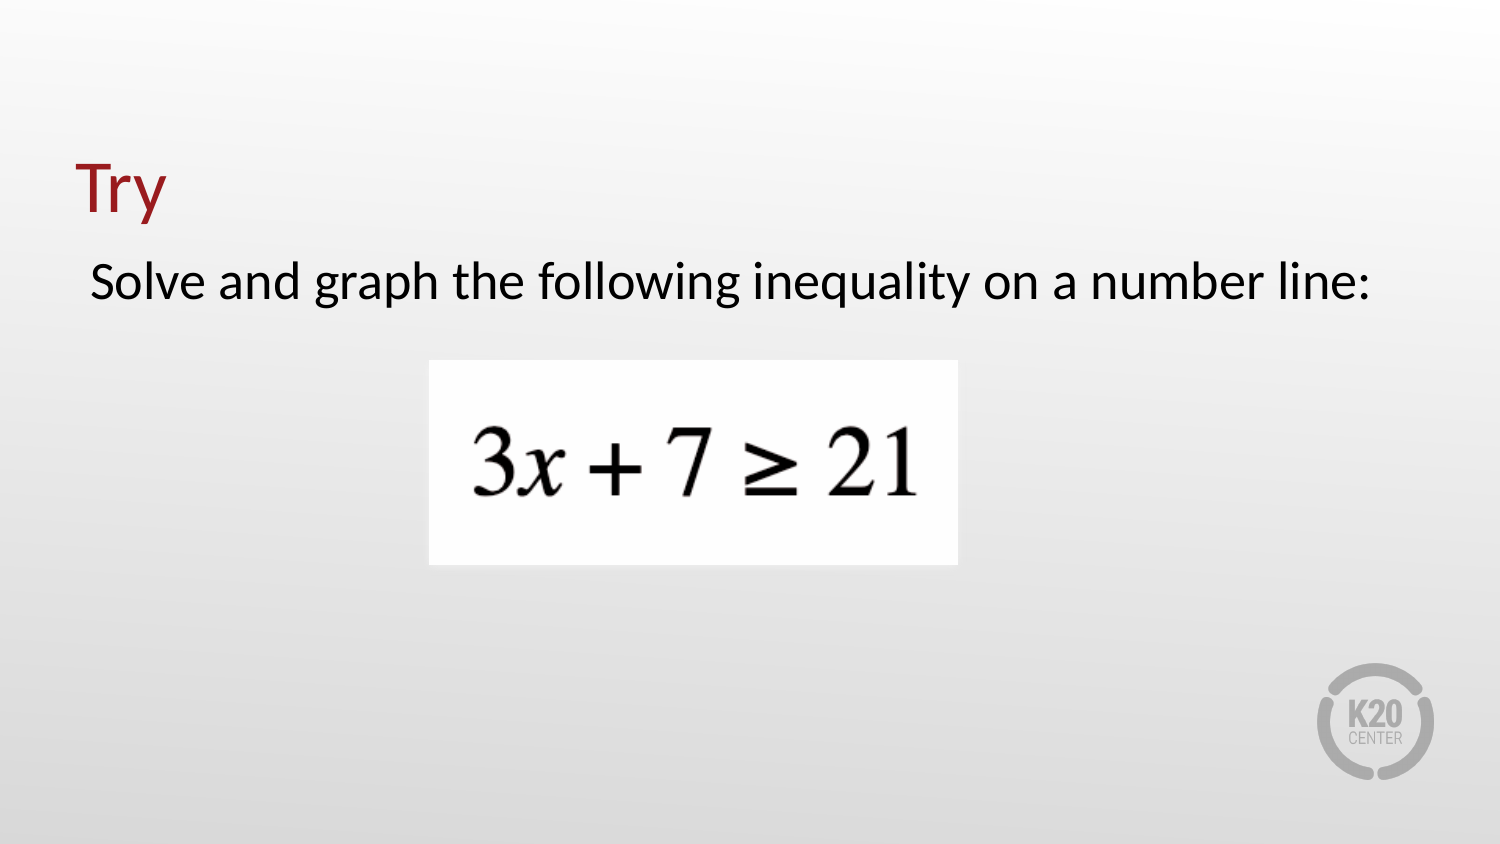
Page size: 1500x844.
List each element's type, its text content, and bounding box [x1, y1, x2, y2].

title Try [75, 86, 1425, 228]
list Solve and graph the following inequality on a number line: [75, 238, 1425, 779]
picture [429, 360, 958, 565]
picture [1300, 646, 1451, 797]
